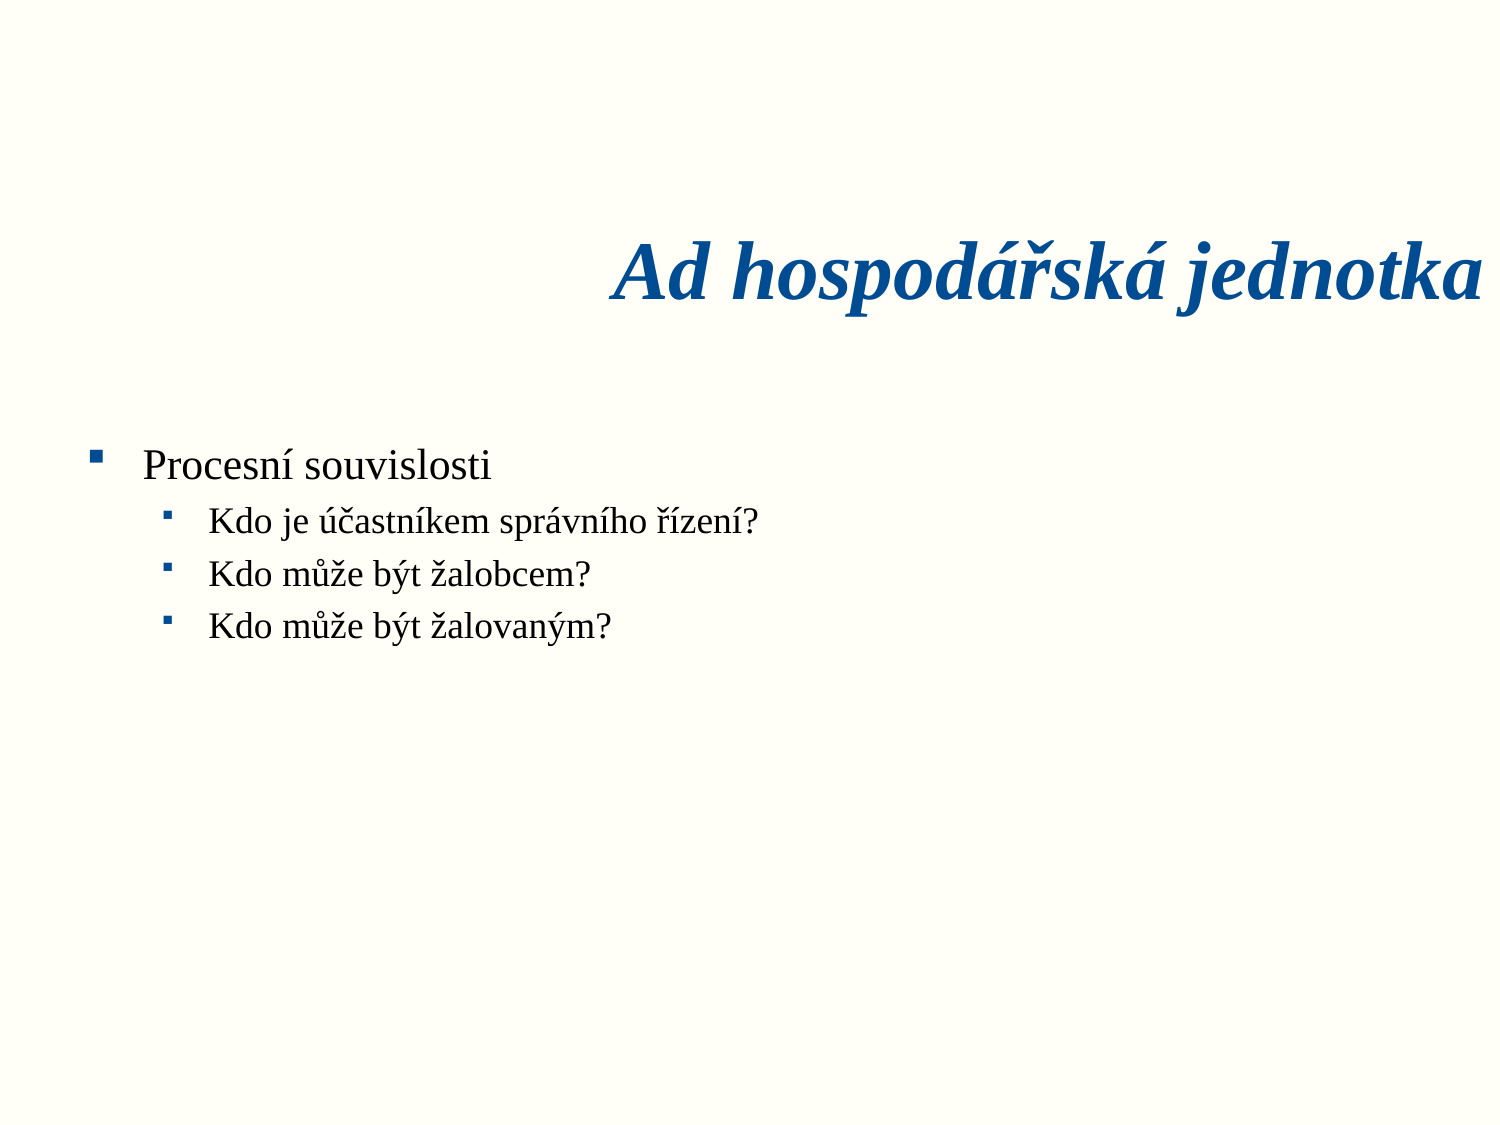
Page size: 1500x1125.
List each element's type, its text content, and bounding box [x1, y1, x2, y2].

title Ad hospodářská jednotka [150, 172, 1500, 361]
list Procesní souvislosti Kdo je účastníkem správního řízení? Kdo může být žalobcem? Kdo může být žalovaným? [71, 428, 1429, 965]
